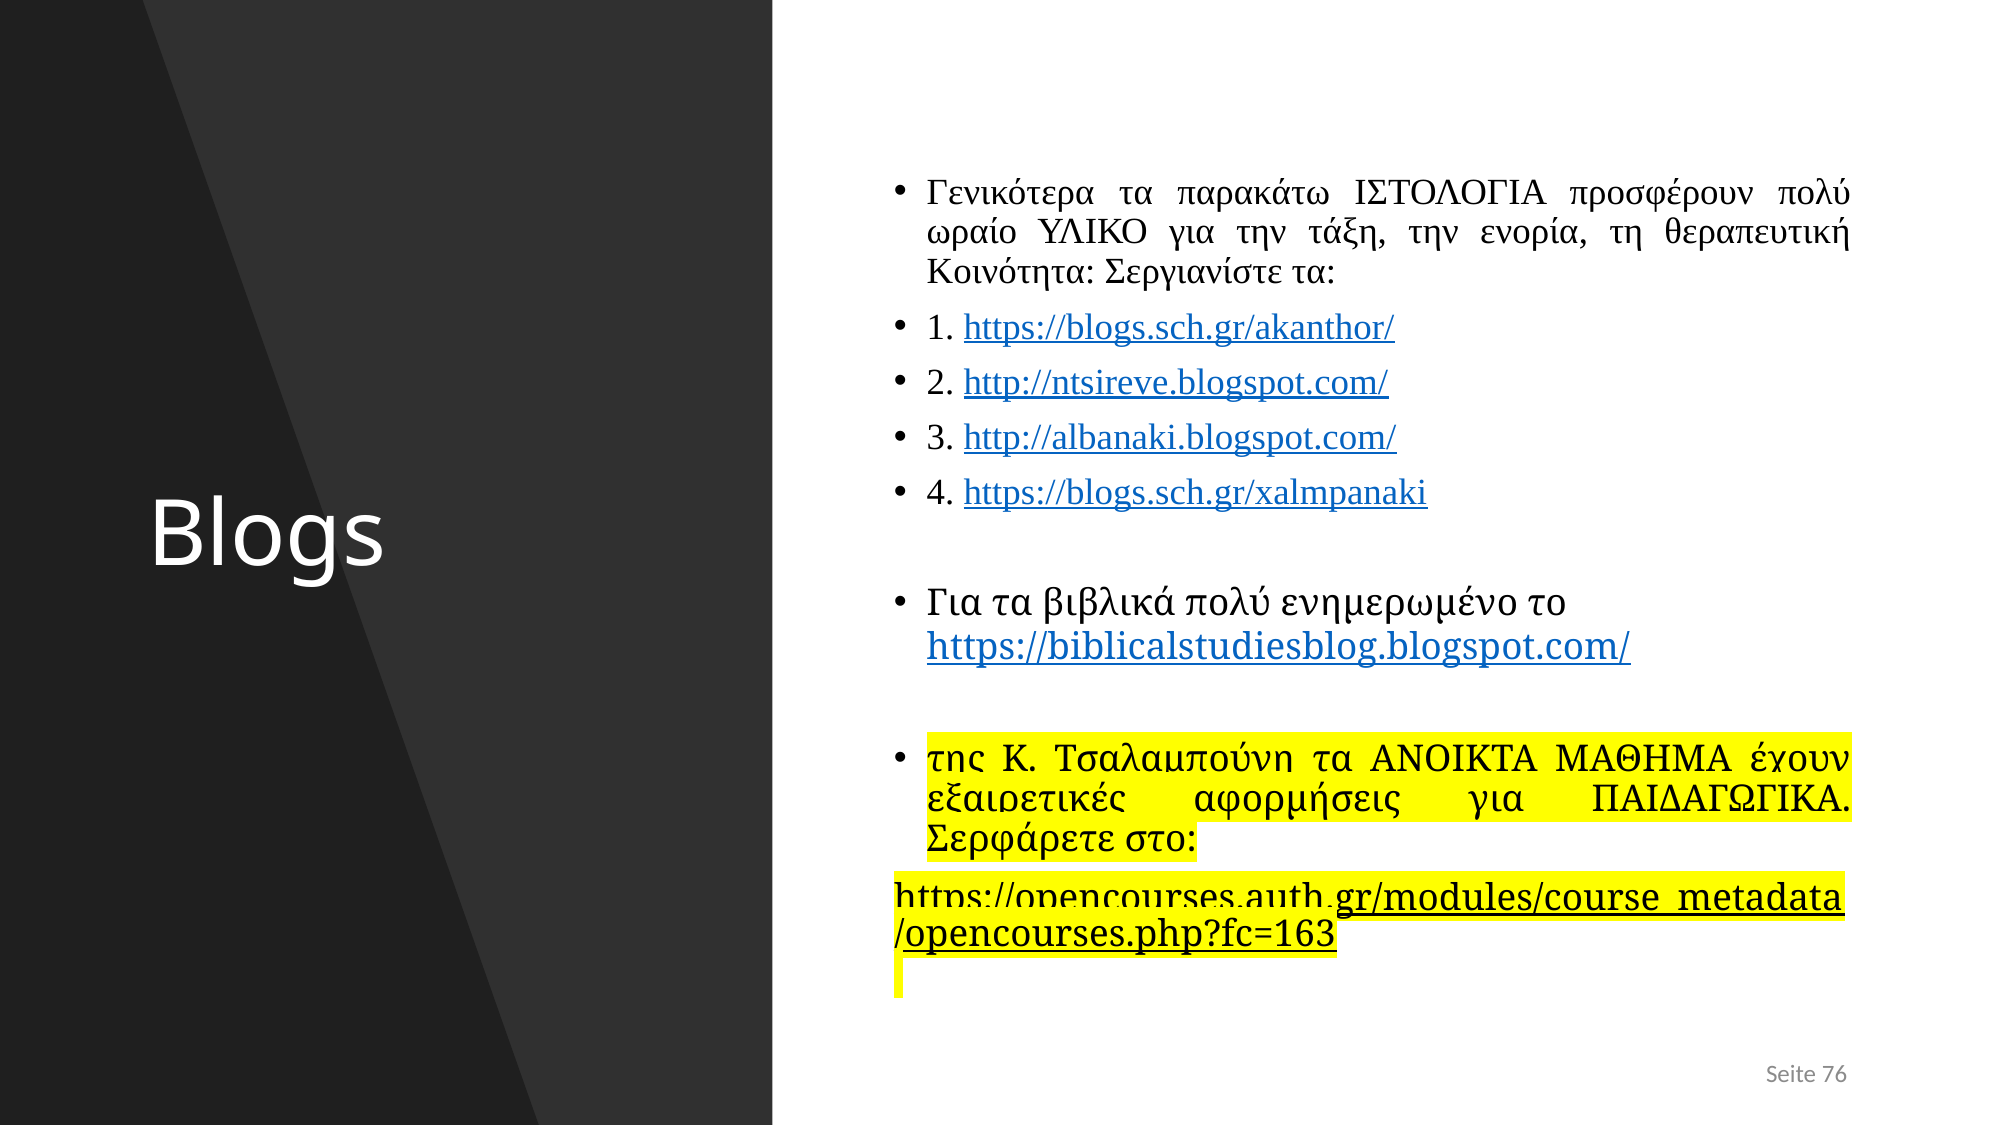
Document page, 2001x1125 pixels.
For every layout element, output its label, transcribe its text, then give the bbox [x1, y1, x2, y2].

text_box [0, 0, 540, 1125]
slide_number Seite 76 [1412, 1042, 1863, 1103]
text_box [773, 0, 2000, 1125]
title Blogs [131, 104, 671, 968]
text_box [145, 0, 773, 1125]
list Γενικότερα τα παρακάτω ΙΣΤΟΛΟΓΙΑ προσφέρουν πολύ ωραίο ΥΛΙΚΟ για την τάξη, την ενορία, τη θεραπευτική Κοινότητα: Σεργιανίστε τα: 1. https://blogs.sch.gr/akanthor/ 2. http://ntsireve.blogspot.com/ 3. http://albanaki.blogspot.com/ 4. https://blogs.sch.gr/xalmpanaki Για τα βιβλικά πολύ ενημερωμένο το https://biblicalstudiesblog.blogspot.com/ της Κ. Τσαλαμπούνη τα ΑΝΟΙΚΤΑ ΜΑΘΗΜΑ έχουν εξαιρετικές αφορμήσεις για ΠΑΙΔΑΓΩΓΙΚΑ. Σερφάρετε στο: https://opencourses.auth.gr/modules/course_metadata/opencourses.php?fc=163 [878, 104, 1868, 968]
